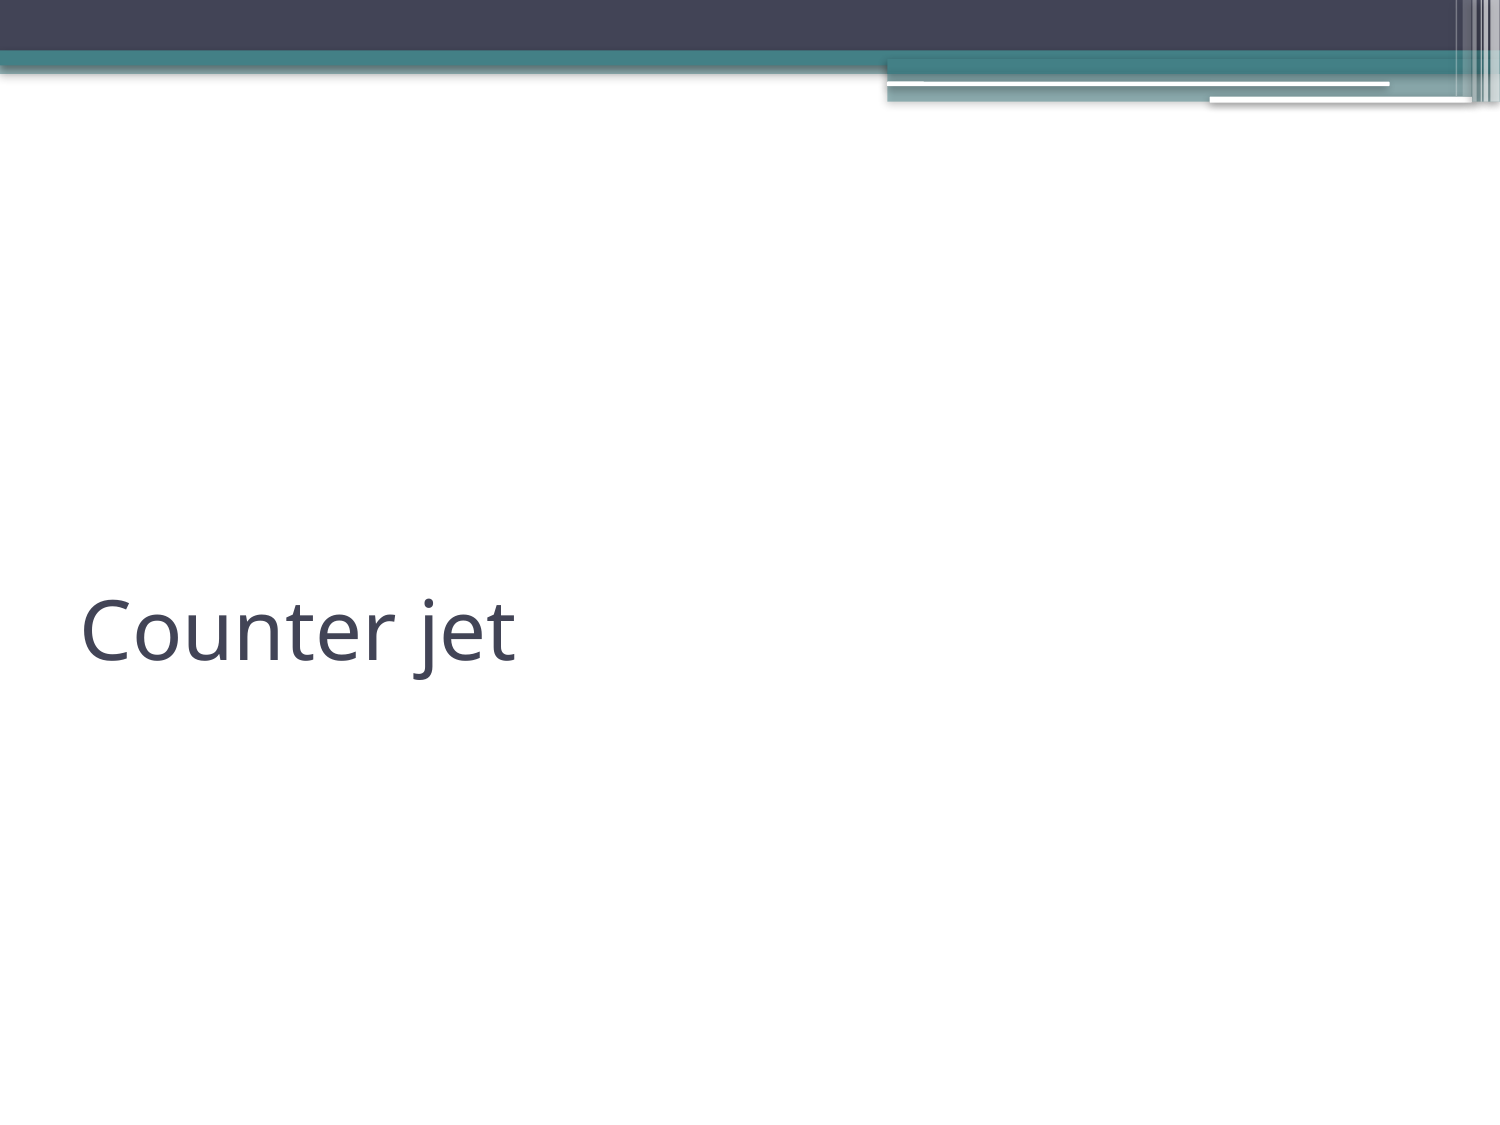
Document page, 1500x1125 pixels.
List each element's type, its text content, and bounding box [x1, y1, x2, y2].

title Counter jet [64, 538, 1415, 715]
